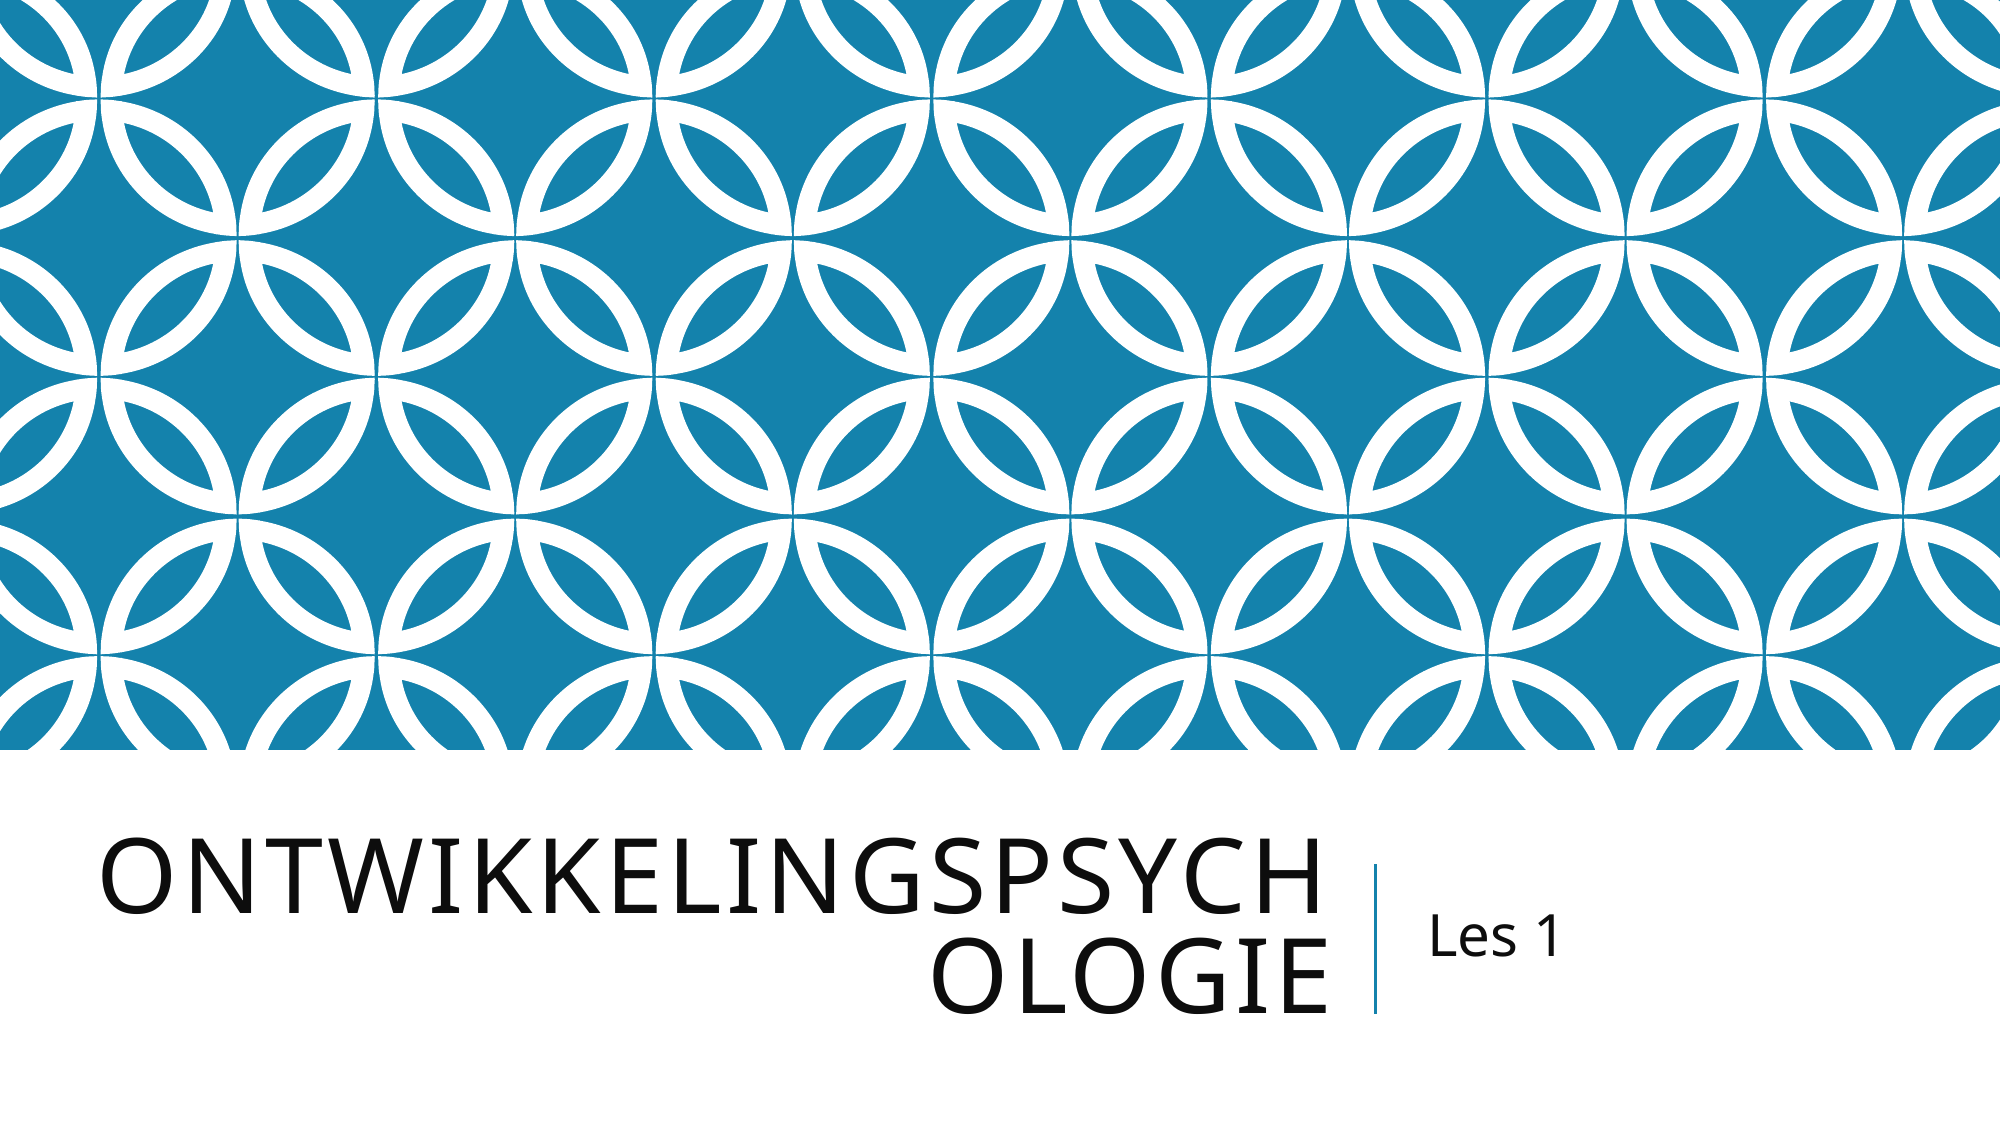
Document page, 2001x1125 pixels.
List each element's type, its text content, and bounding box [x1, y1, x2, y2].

subtitle Les 1 [1412, 813, 1938, 1054]
title Ontwikkelingspsychologie [73, 813, 1349, 1054]
